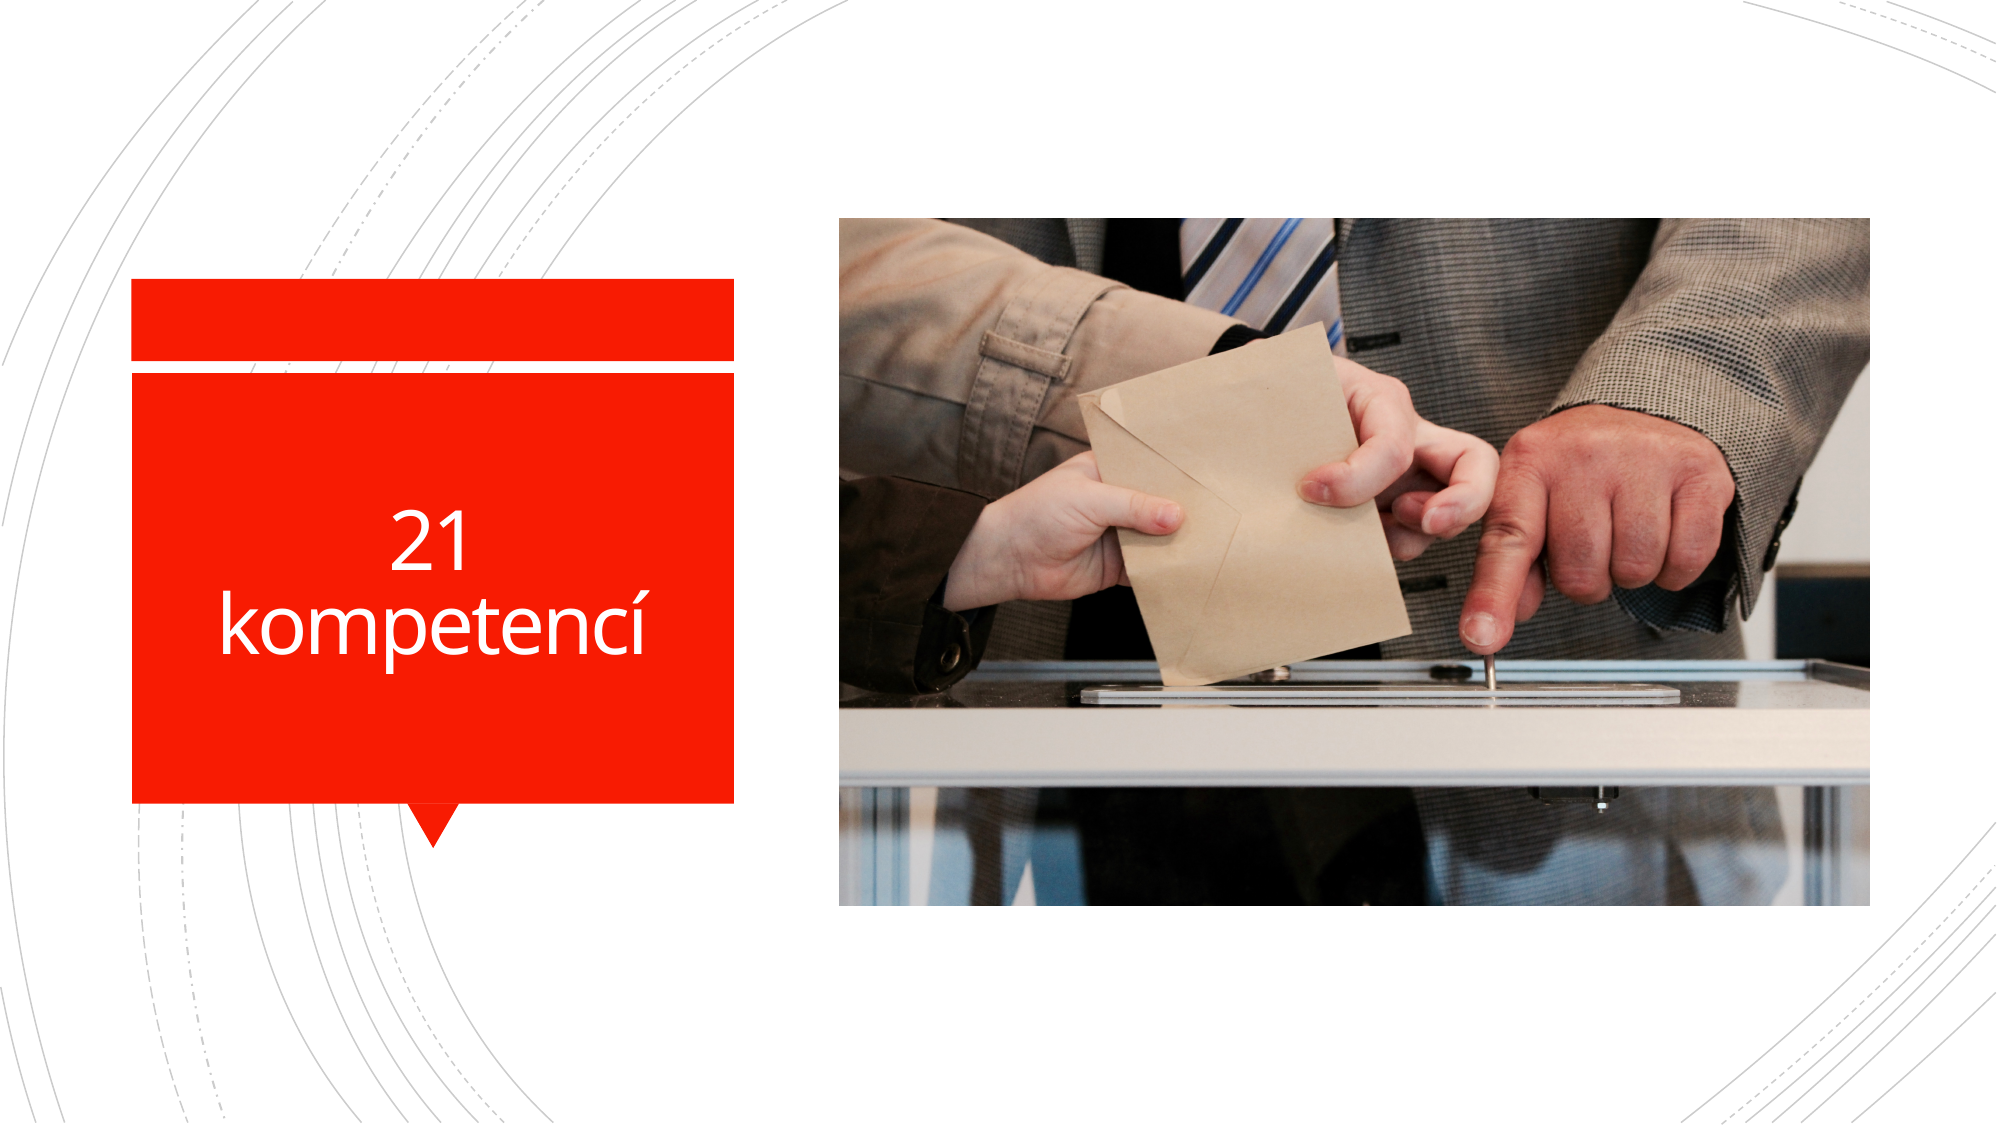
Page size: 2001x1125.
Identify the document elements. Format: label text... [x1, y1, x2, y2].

title 21 kompetencí [145, 385, 720, 789]
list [839, 218, 1871, 906]
